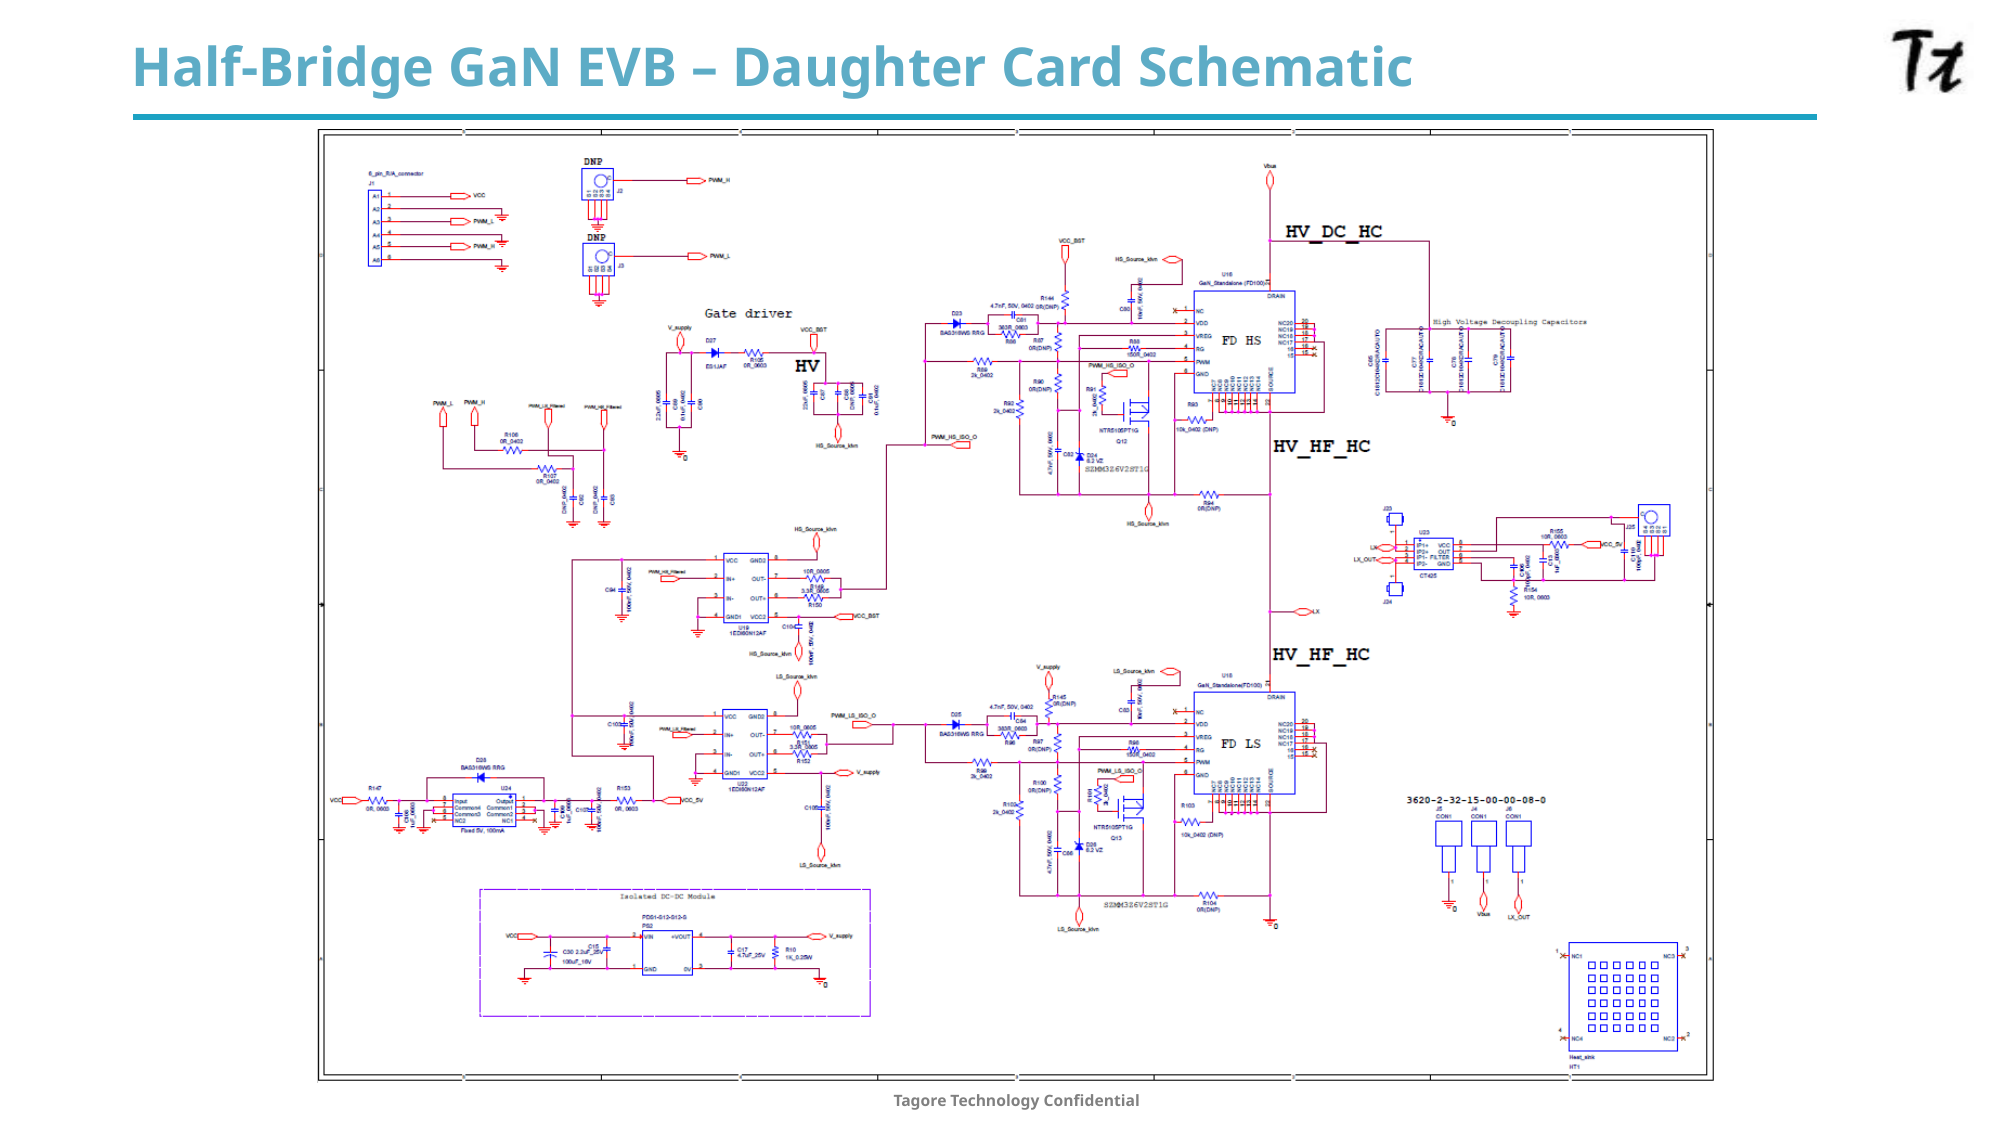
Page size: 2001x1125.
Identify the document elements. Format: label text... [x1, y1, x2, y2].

picture [317, 129, 1717, 1083]
text_box Half-Bridge GaN EVB – Daughter Card Schematic [116, 24, 1907, 105]
footer Tagore Technology Confidential [766, 1096, 1267, 1120]
picture [1883, 19, 1974, 100]
